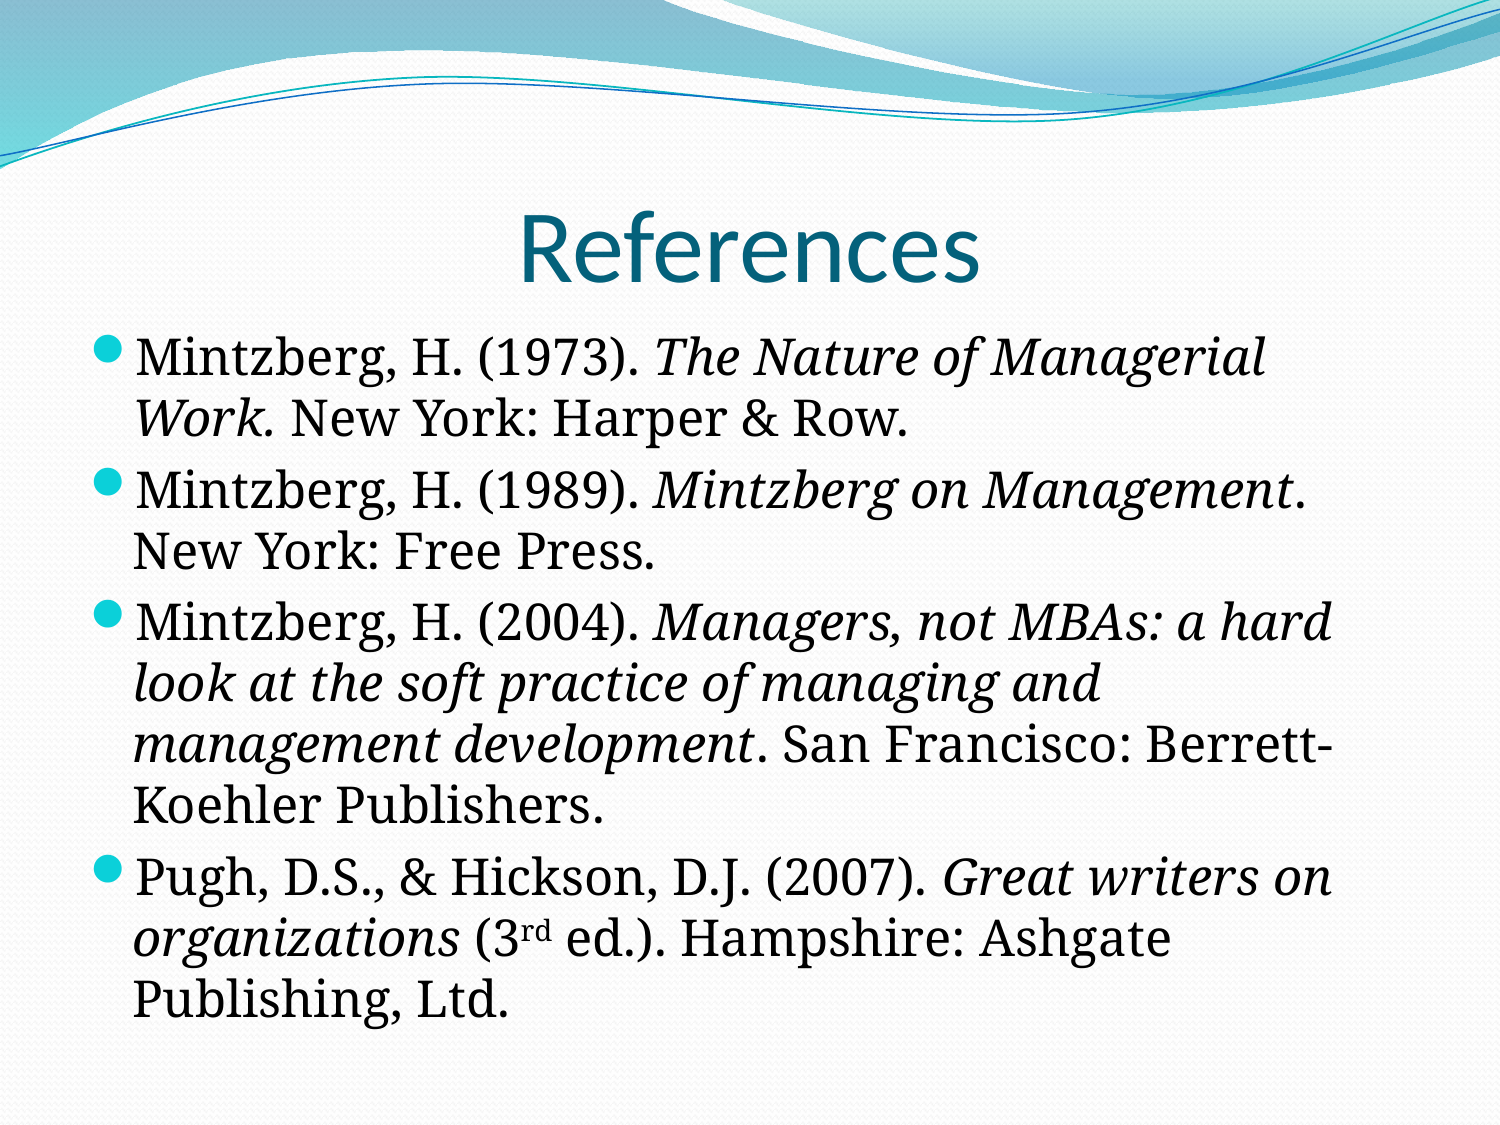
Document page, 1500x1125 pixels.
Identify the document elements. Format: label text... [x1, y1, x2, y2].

list Mintzberg, H. (1973). The Nature of Managerial Work. New York: Harper & Row. Mintzberg, H. (1989). Mintzberg on Management. New York: Free Press. Mintzberg, H. (2004). Managers, not MBAs: a hard look at the soft practice of managing and management development. San Francisco: Berrett-Koehler Publishers. Pugh, D.S., & Hickson, D.J. (2007). Great writers on organizations (3rd ed.). Hampshire: Ashgate Publishing, Ltd. [75, 317, 1425, 1038]
title References [75, 115, 1425, 303]
